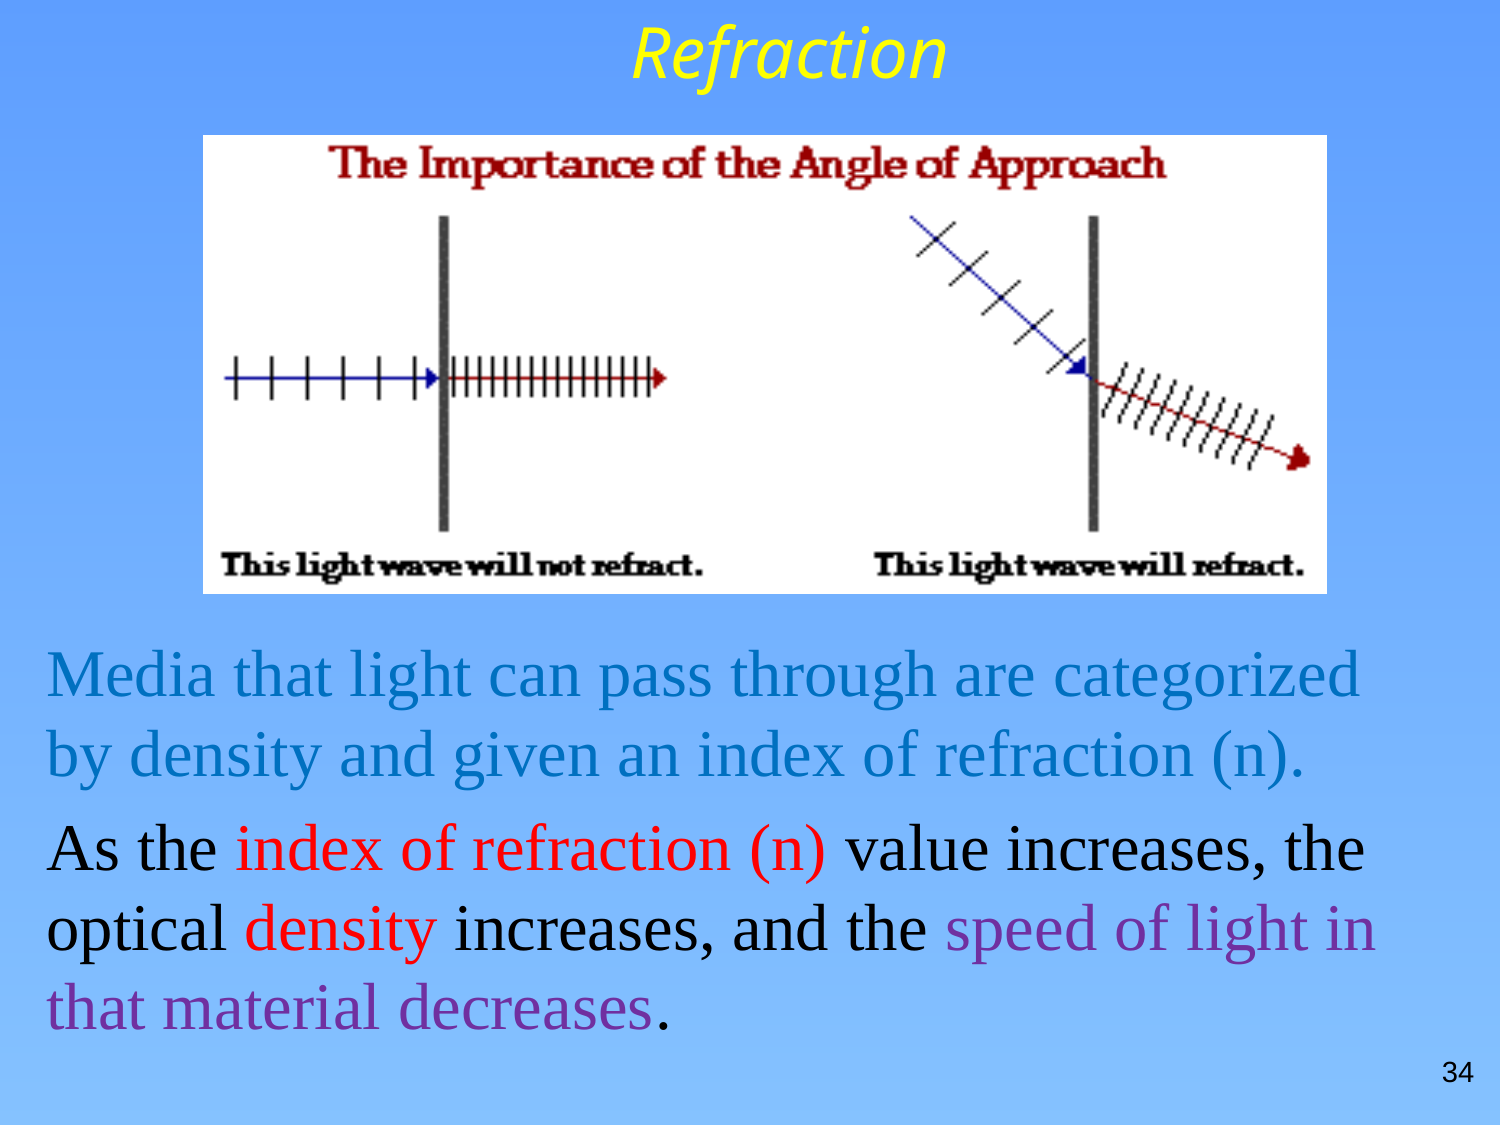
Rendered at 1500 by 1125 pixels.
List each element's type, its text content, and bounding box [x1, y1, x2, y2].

text_box Media that light can pass through are categorized by density and given an index of refraction (n). As the index of refraction (n) value increases, the optical density increases, and the speed of light in that material decreases. [31, 622, 1457, 1051]
picture [203, 134, 1327, 594]
title Refraction [194, 0, 1386, 101]
slide_number 34 [1176, 1046, 1490, 1122]
